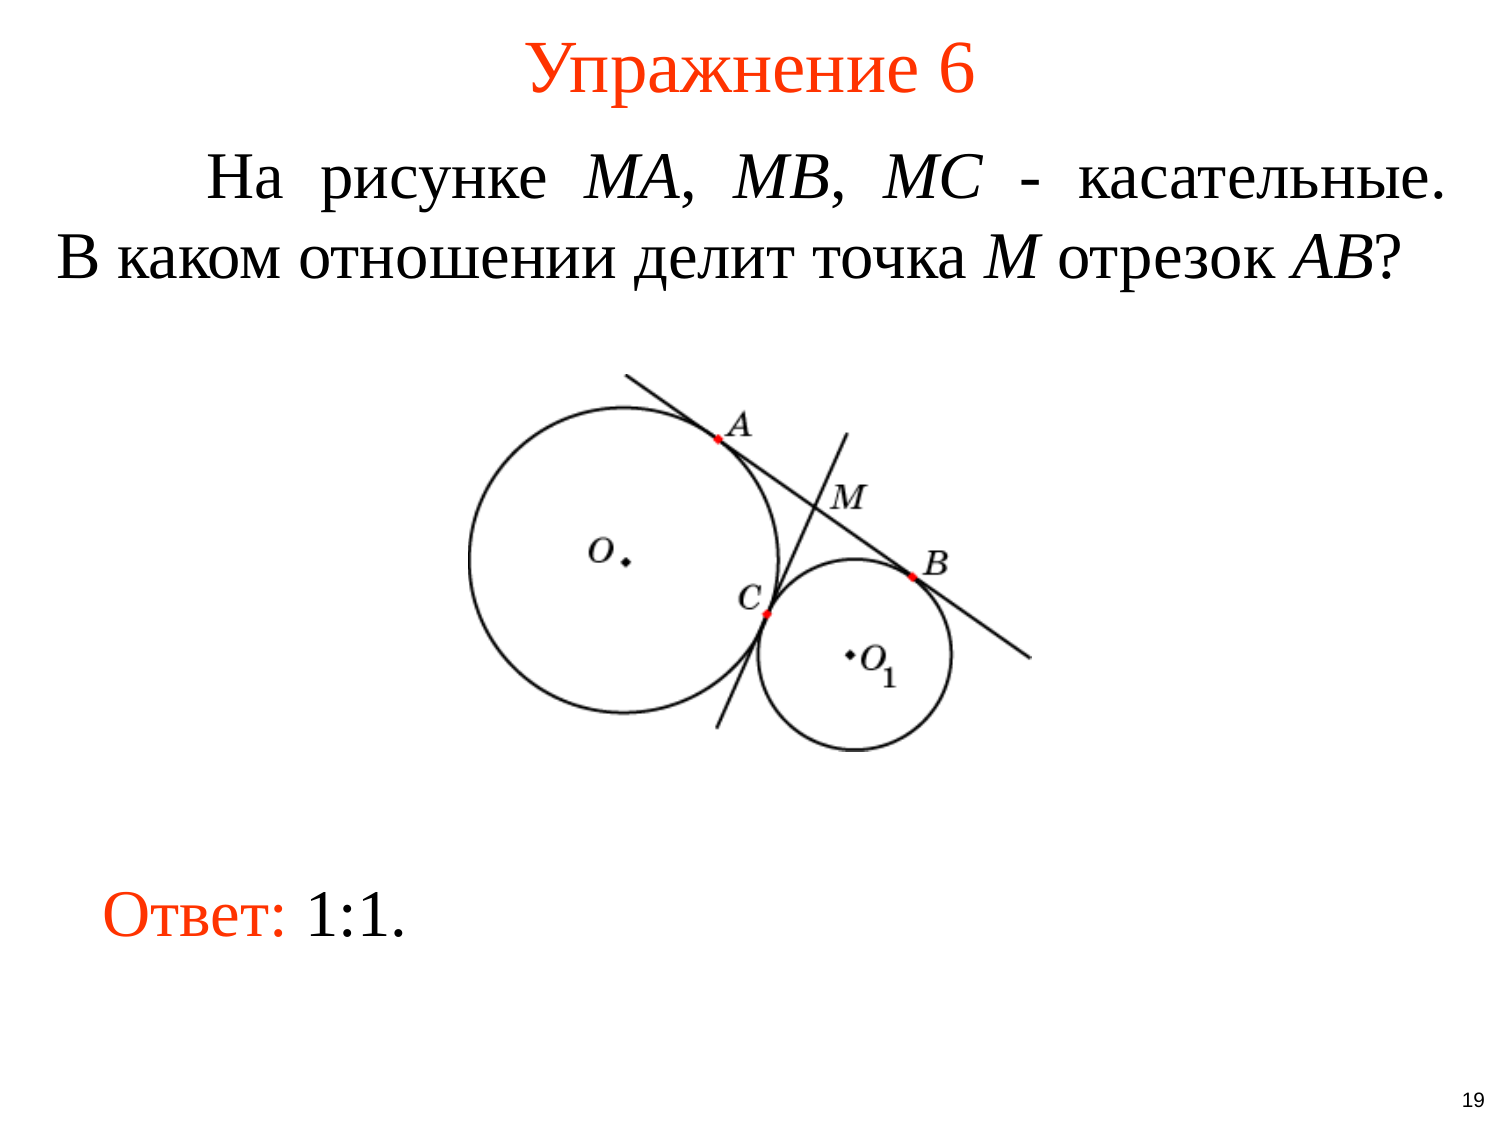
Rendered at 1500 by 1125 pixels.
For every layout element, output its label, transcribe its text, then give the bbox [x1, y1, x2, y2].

text_box Ответ: 1:1. [87, 862, 1450, 958]
text_box На рисунке MA, MB, MC - касательные. В каком отношении делит точка M отрезок AB? [41, 124, 1463, 300]
title Упражнение 6 [112, 24, 1388, 100]
text_box 19 [1417, 1079, 1500, 1125]
picture [468, 373, 1032, 752]
